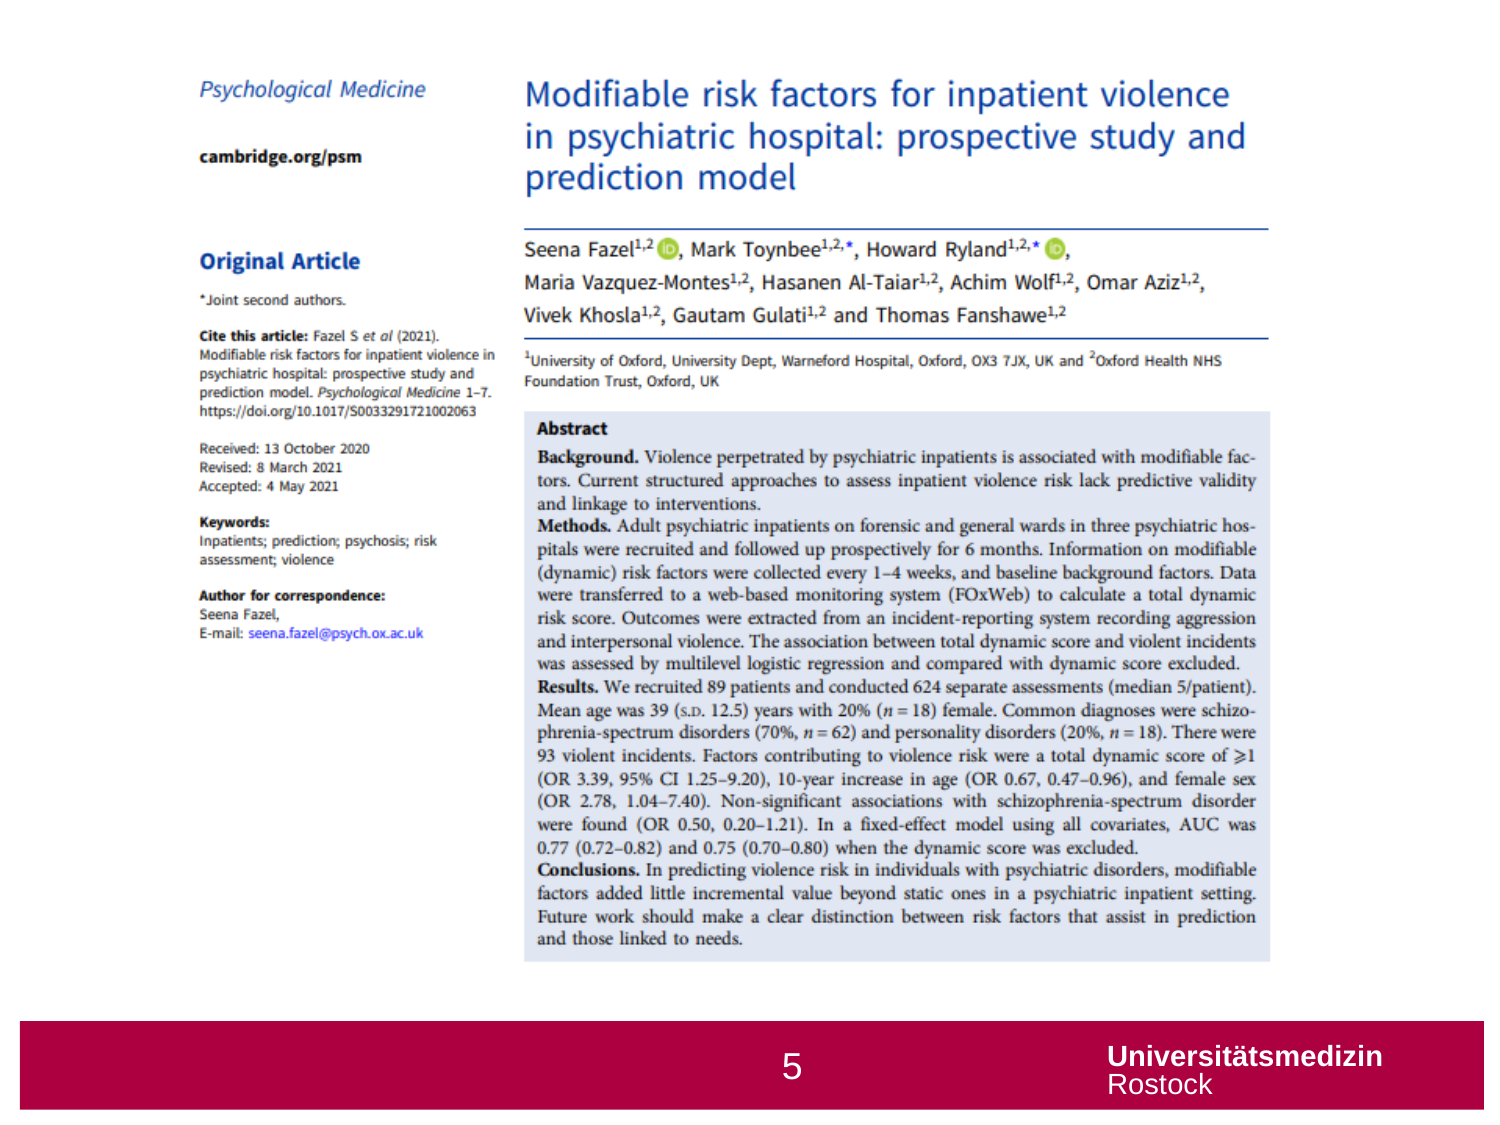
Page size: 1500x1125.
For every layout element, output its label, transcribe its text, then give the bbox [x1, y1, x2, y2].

text_box 5 [767, 1034, 1118, 1095]
picture [170, 66, 1297, 973]
